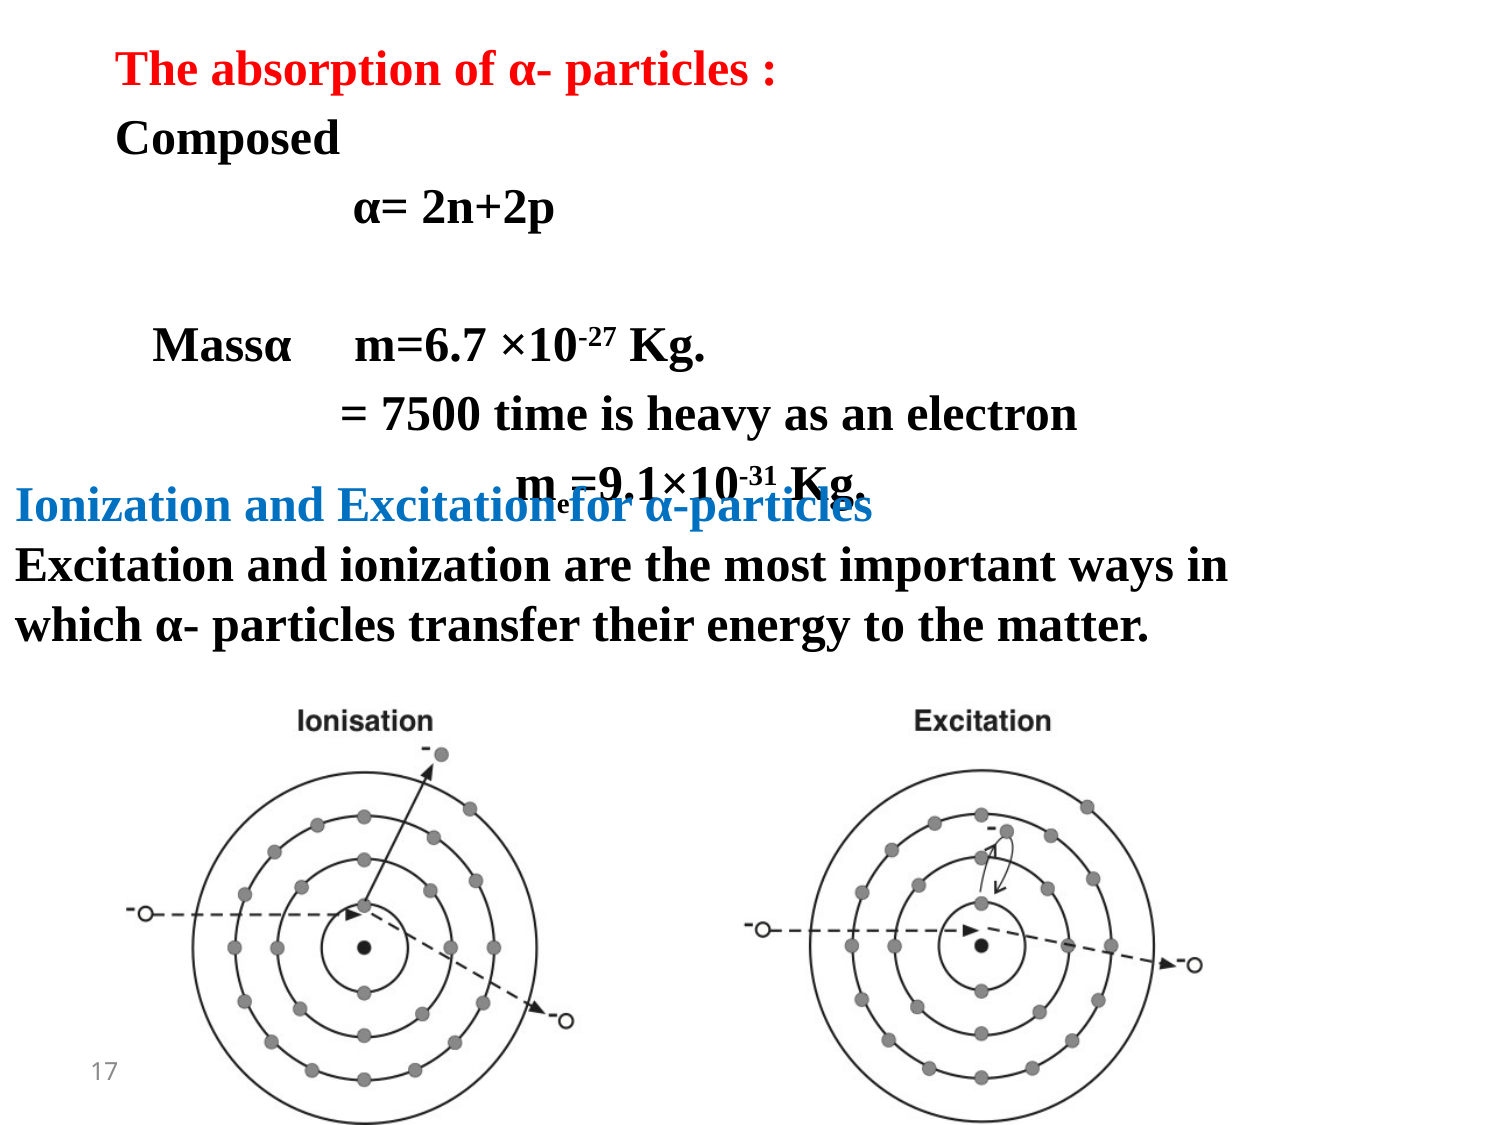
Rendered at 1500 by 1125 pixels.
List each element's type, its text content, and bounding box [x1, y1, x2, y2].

text_box Ionization and Excitation for α-particles Excitation and ionization are the most important ways in which α- particles transfer their energy to the matter. [0, 463, 1329, 659]
picture [125, 700, 1204, 1125]
text_box The absorption of α- particles : Composed α= 2n+2p Massα m=6.7 ×10-27 Kg. = 7500 time is heavy as an electron me=9.1×10-31 Kg. [100, 19, 1294, 463]
slide_number 17 [75, 1042, 120, 1103]
